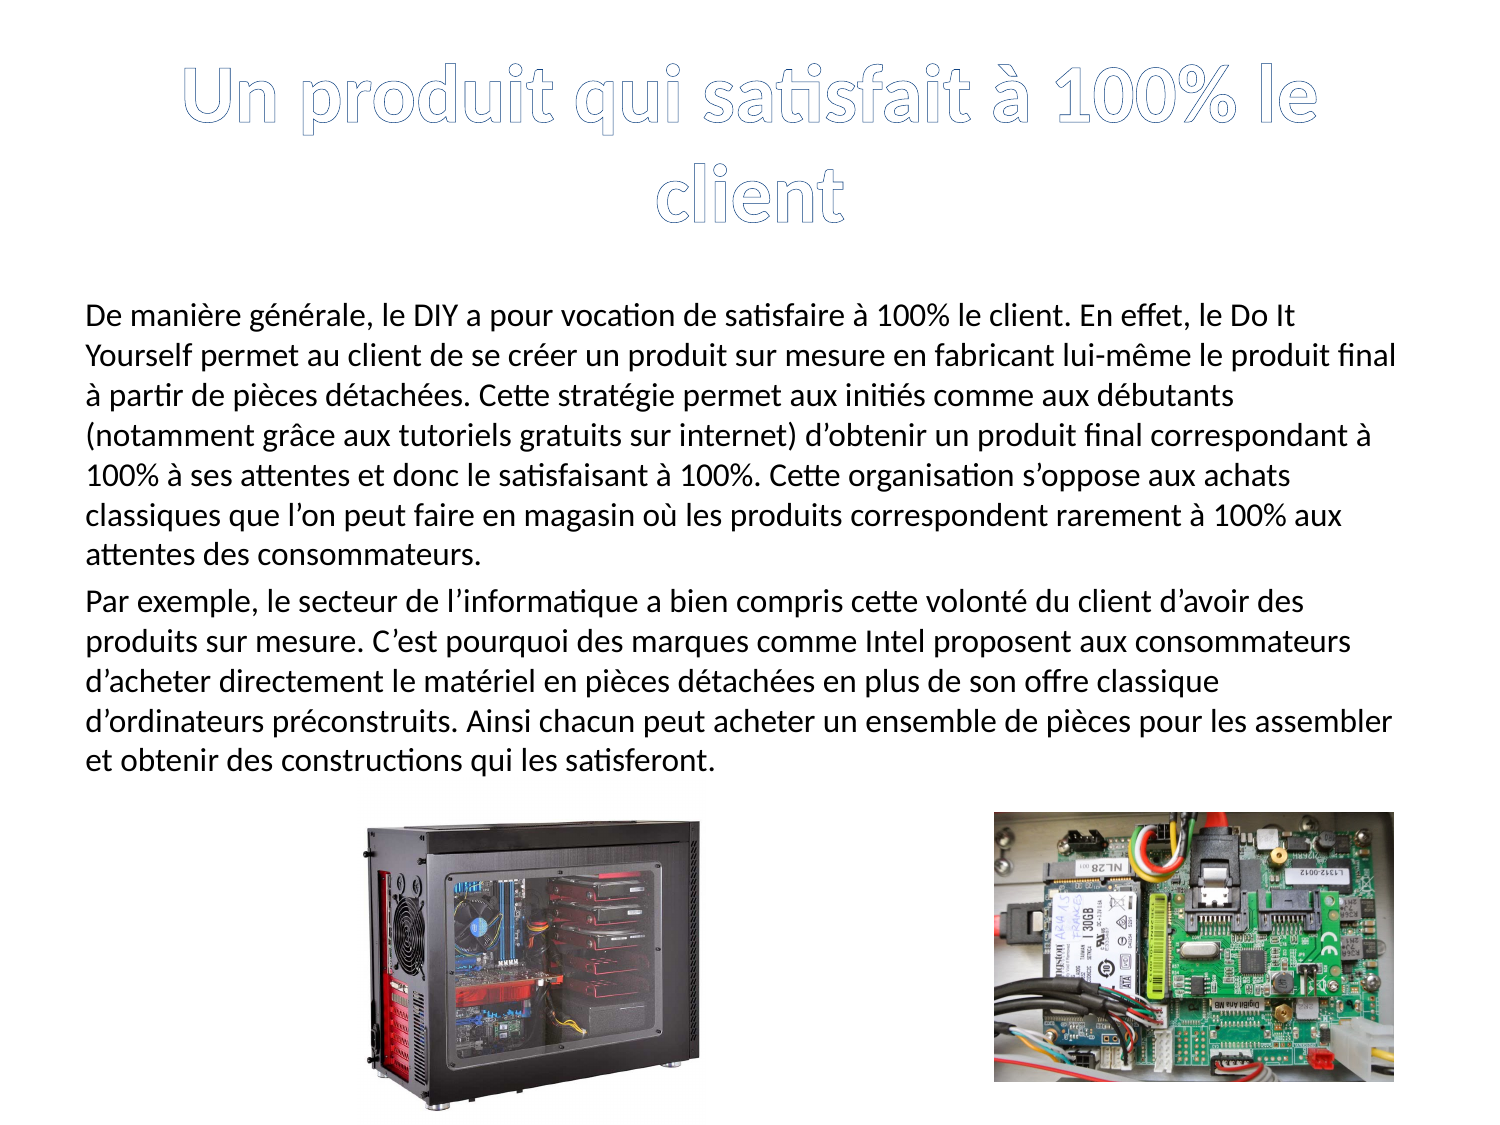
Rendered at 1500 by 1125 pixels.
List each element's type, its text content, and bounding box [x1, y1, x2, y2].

picture [994, 811, 1394, 1082]
list De manière générale, le DIY a pour vocation de satisfaire à 100% le client. En effet, le Do It Yourself permet au client de se créer un produit sur mesure en fabricant lui-même le produit final à partir de pièces détachées. Cette stratégie permet aux initiés comme aux débutants (notamment grâce aux tutoriels gratuits sur internet) d’obtenir un produit final correspondant à 100% à ses attentes et donc le satisfaisant à 100%. Cette organisation s’oppose aux achats classiques que l’on peut faire en magasin où les produits correspondent rarement à 100% aux attentes des consommateurs. Par exemple, le secteur de l’informatique a bien compris cette volonté du client d’avoir des produits sur mesure. C’est pourquoi des marques comme Intel proposent aux consommateurs d’acheter directement le matériel en pièces détachées en plus de son offre classique d’ordinateurs préconstruits. Ainsi chacun peut acheter un ensemble de pièces pour les assembler et obtenir des constructions qui les satisferont. [70, 285, 1421, 1029]
title Un produit qui satisfait à 100% le client [75, 45, 1425, 233]
picture [357, 777, 706, 1125]
